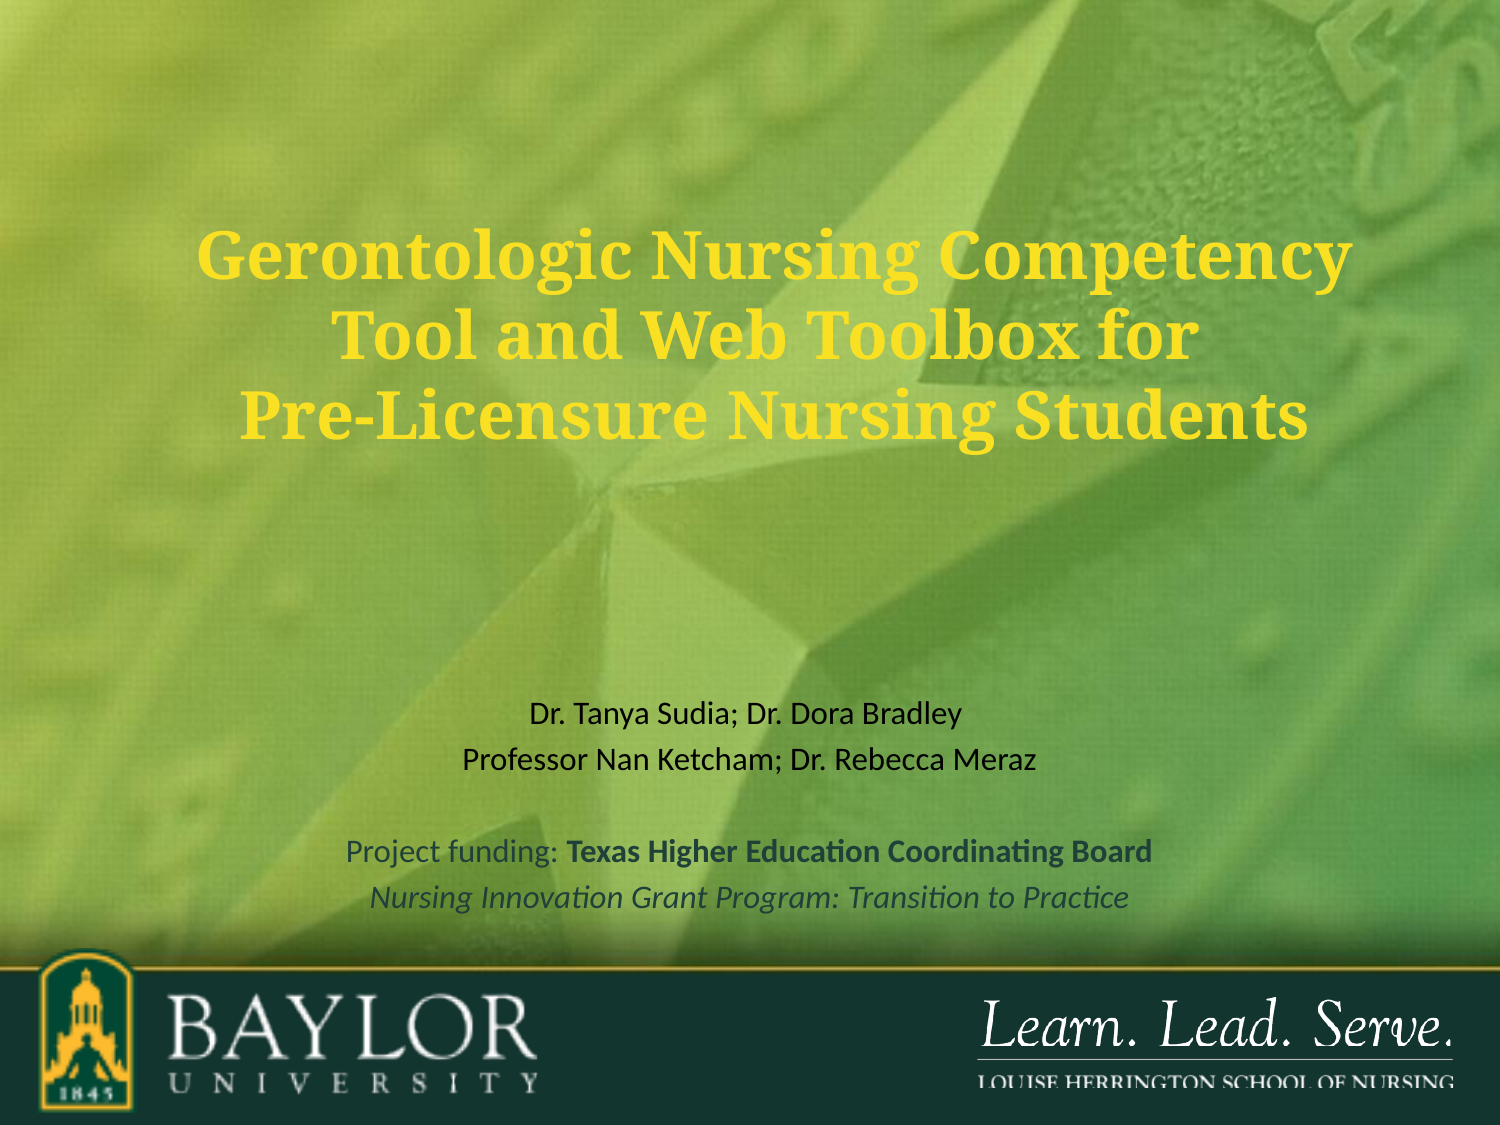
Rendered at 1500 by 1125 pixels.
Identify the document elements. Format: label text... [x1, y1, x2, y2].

title Gerontologic Nursing Competency Tool and Web Toolbox for Pre-Licensure Nursing Students [125, 174, 1425, 492]
subtitle Dr. Tanya Sudia; Dr. Dora Bradley Professor Nan Ketcham; Dr. Rebecca Meraz Project funding: Texas Higher Education Coordinating Board Nursing Innovation Grant Program: Transition to Practice [225, 637, 1275, 925]
picture [0, 0, 1500, 1125]
